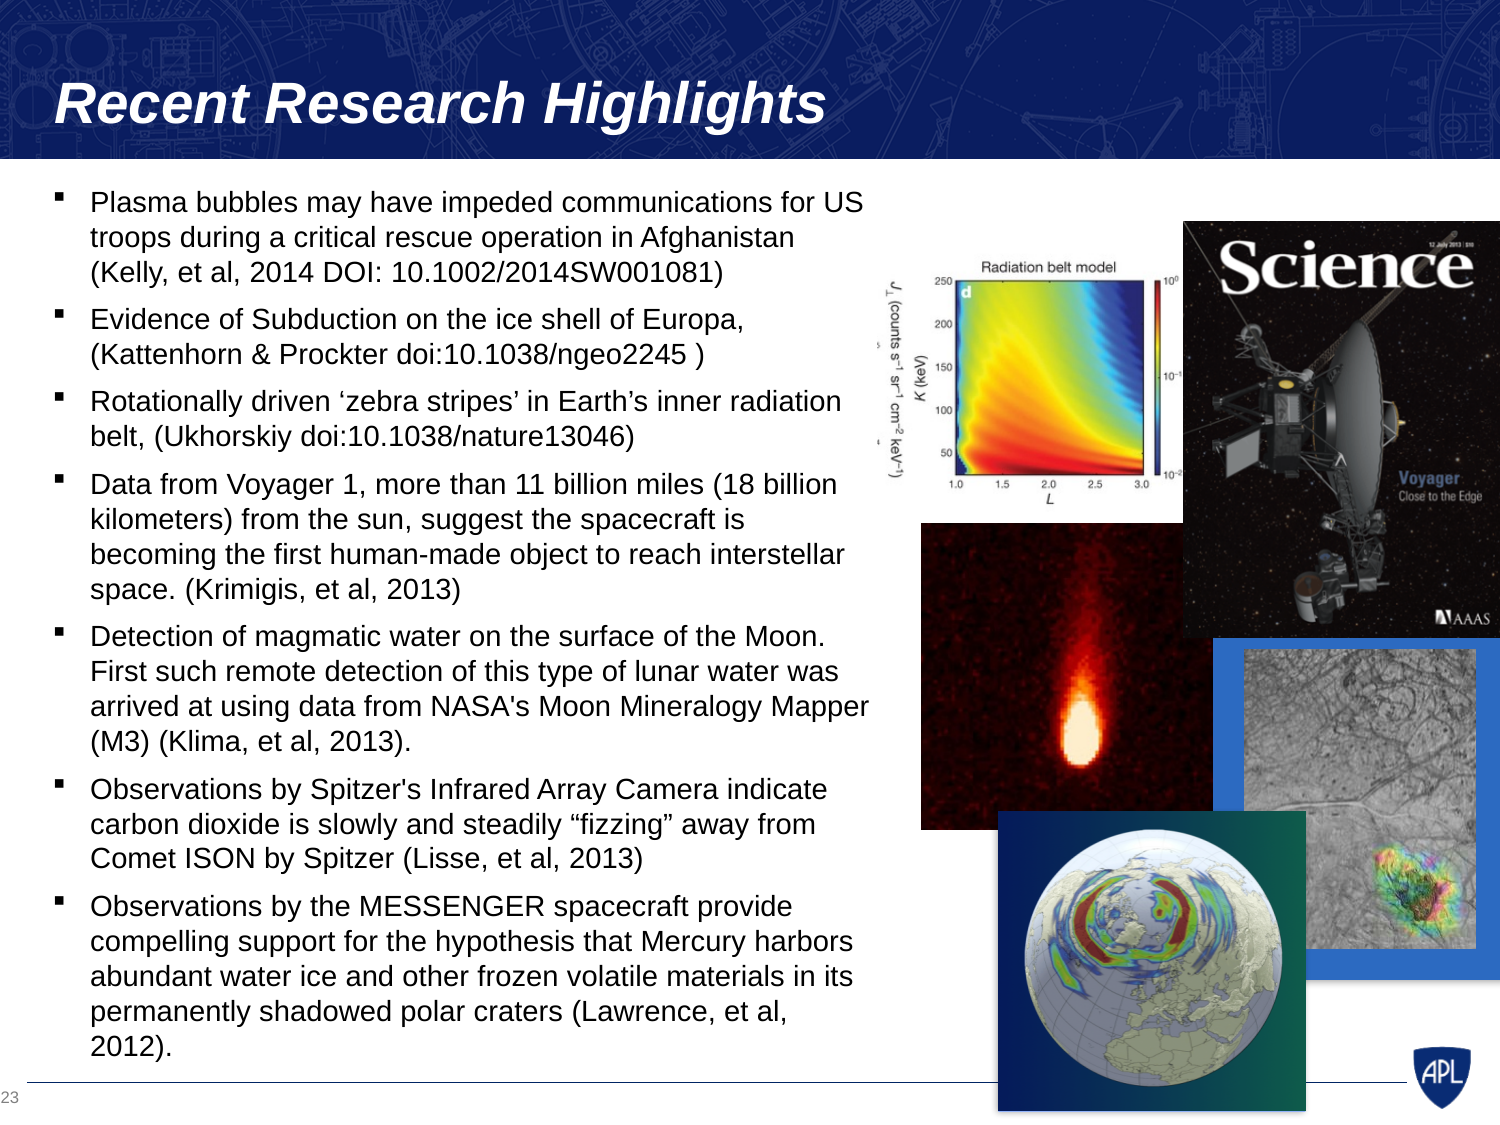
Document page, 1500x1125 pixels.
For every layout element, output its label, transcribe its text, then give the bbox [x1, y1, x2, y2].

list Plasma bubbles may have impeded communications for US troops during a critical rescue operation in Afghanistan (Kelly, et al, 2014 DOI: 10.1002/2014SW001081) Evidence of Subduction on the ice shell of Europa, (Kattenhorn & Prockter doi:10.1038/ngeo2245 ) Rotationally driven ‘zebra stripes’ in Earth’s inner radiation belt, (Ukhorskiy doi:10.1038/nature13046) Data from Voyager 1, more than 11 billion miles (18 billion kilometers) from the sun, suggest the spacecraft is becoming the first human-made object to reach interstellar space. (Krimigis, et al, 2013) Detection of magmatic water on the surface of the Moon. First such remote detection of this type of lunar water was arrived at using data from NASA's Moon Mineralogy Mapper (M3) (Klima, et al, 2013). Observations by Spitzer's Infrared Array Camera indicate carbon dioxide is slowly and steadily “fizzing” away from Comet ISON by Spitzer (Lisse, et al, 2013) Observations by the MESSENGER spacecraft provide compelling support for the hypothesis that Mercury harbors abundant water ice and other frozen volatile materials in its permanently shadowed polar craters (Lawrence, et al, 2012). [37, 175, 894, 918]
title Recent Research Highlights [39, 11, 1461, 144]
picture [876, 221, 1500, 1112]
picture [1406, 1040, 1478, 1114]
picture [0, 0, 1500, 159]
